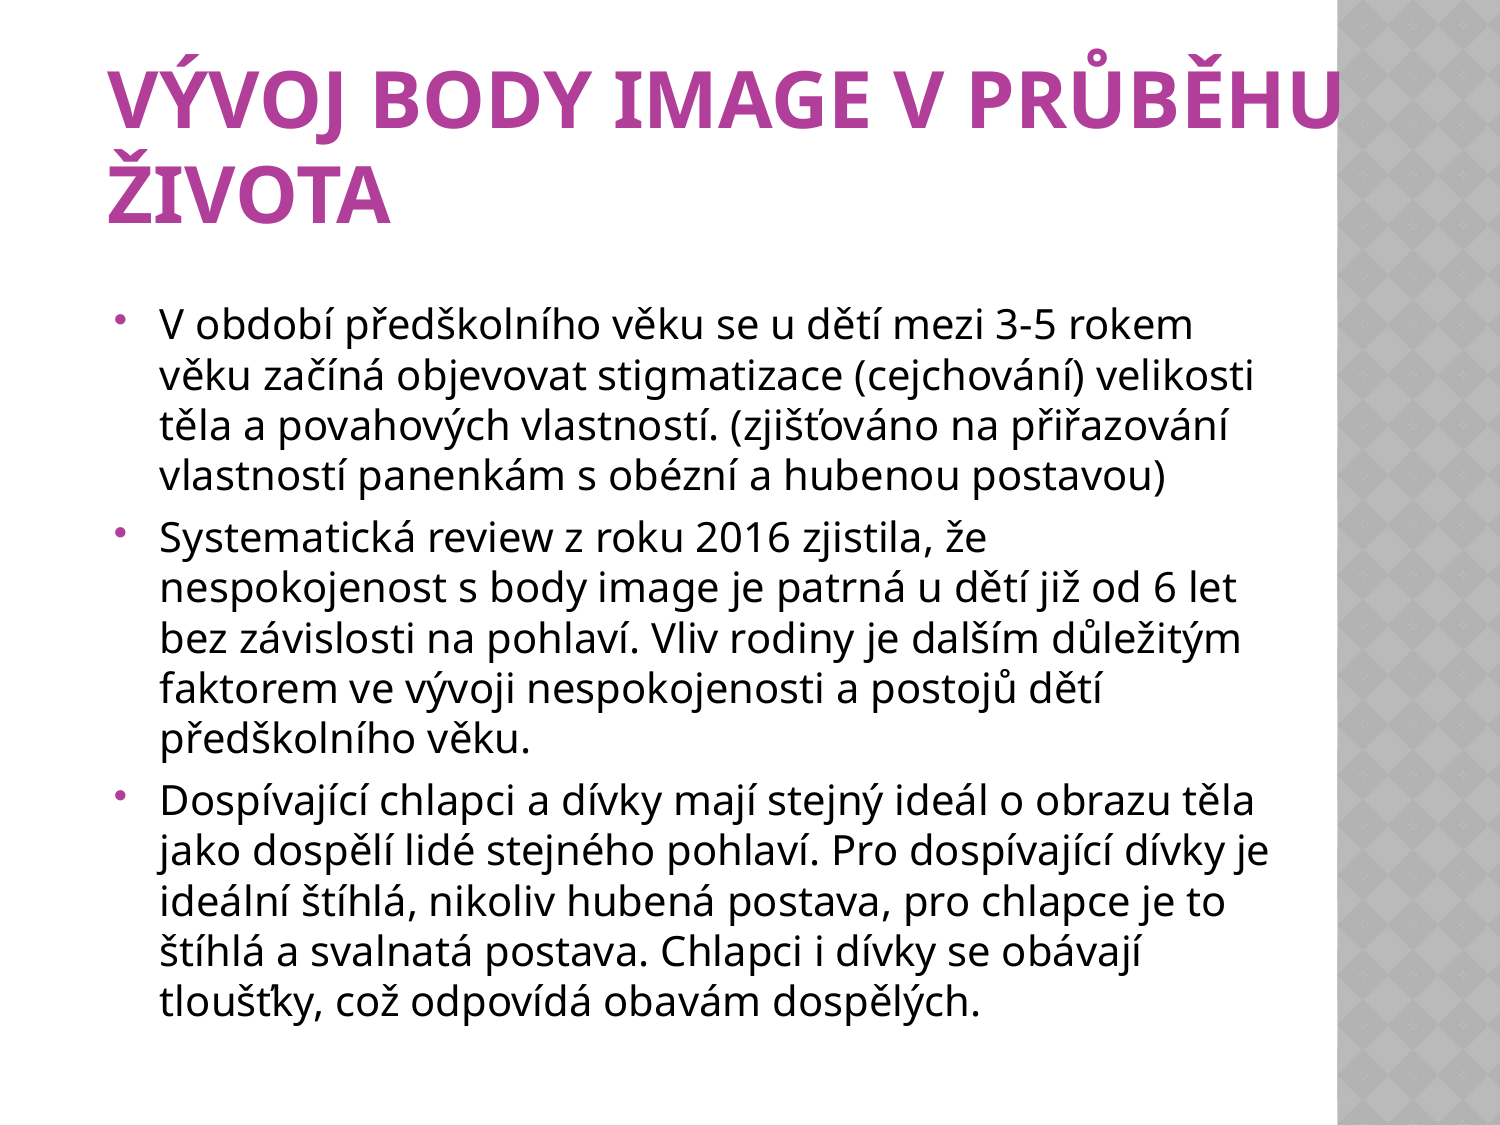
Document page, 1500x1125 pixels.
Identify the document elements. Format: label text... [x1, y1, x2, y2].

list V období předškolního věku se u dětí mezi 3-5 rokem věku začíná objevovat stigmatizace (cejchování) velikosti těla a povahových vlastností. (zjišťováno na přiřazování vlastností panenkám s obézní a hubenou postavou) Systematická review z roku 2016 zjistila, že nespokojenost s body image je patrná u dětí již od 6 let bez závislosti na pohlaví. Vliv rodiny je dalším důležitým faktorem ve vývoji nespokojenosti a postojů dětí předškolního věku. Dospívající chlapci a dívky mají stejný ideál o obrazu těla jako dospělí lidé stejného pohlaví. Pro dospívající dívky je ideální štíhlá, nikoliv hubená postava, pro chlapce je to štíhlá a svalnatá postava. Chlapci i dívky se obávají tloušťky, což odpovídá obavám dospělých. [100, 290, 1289, 1047]
title Vývoj body image v průběhu života [100, 42, 1376, 240]
